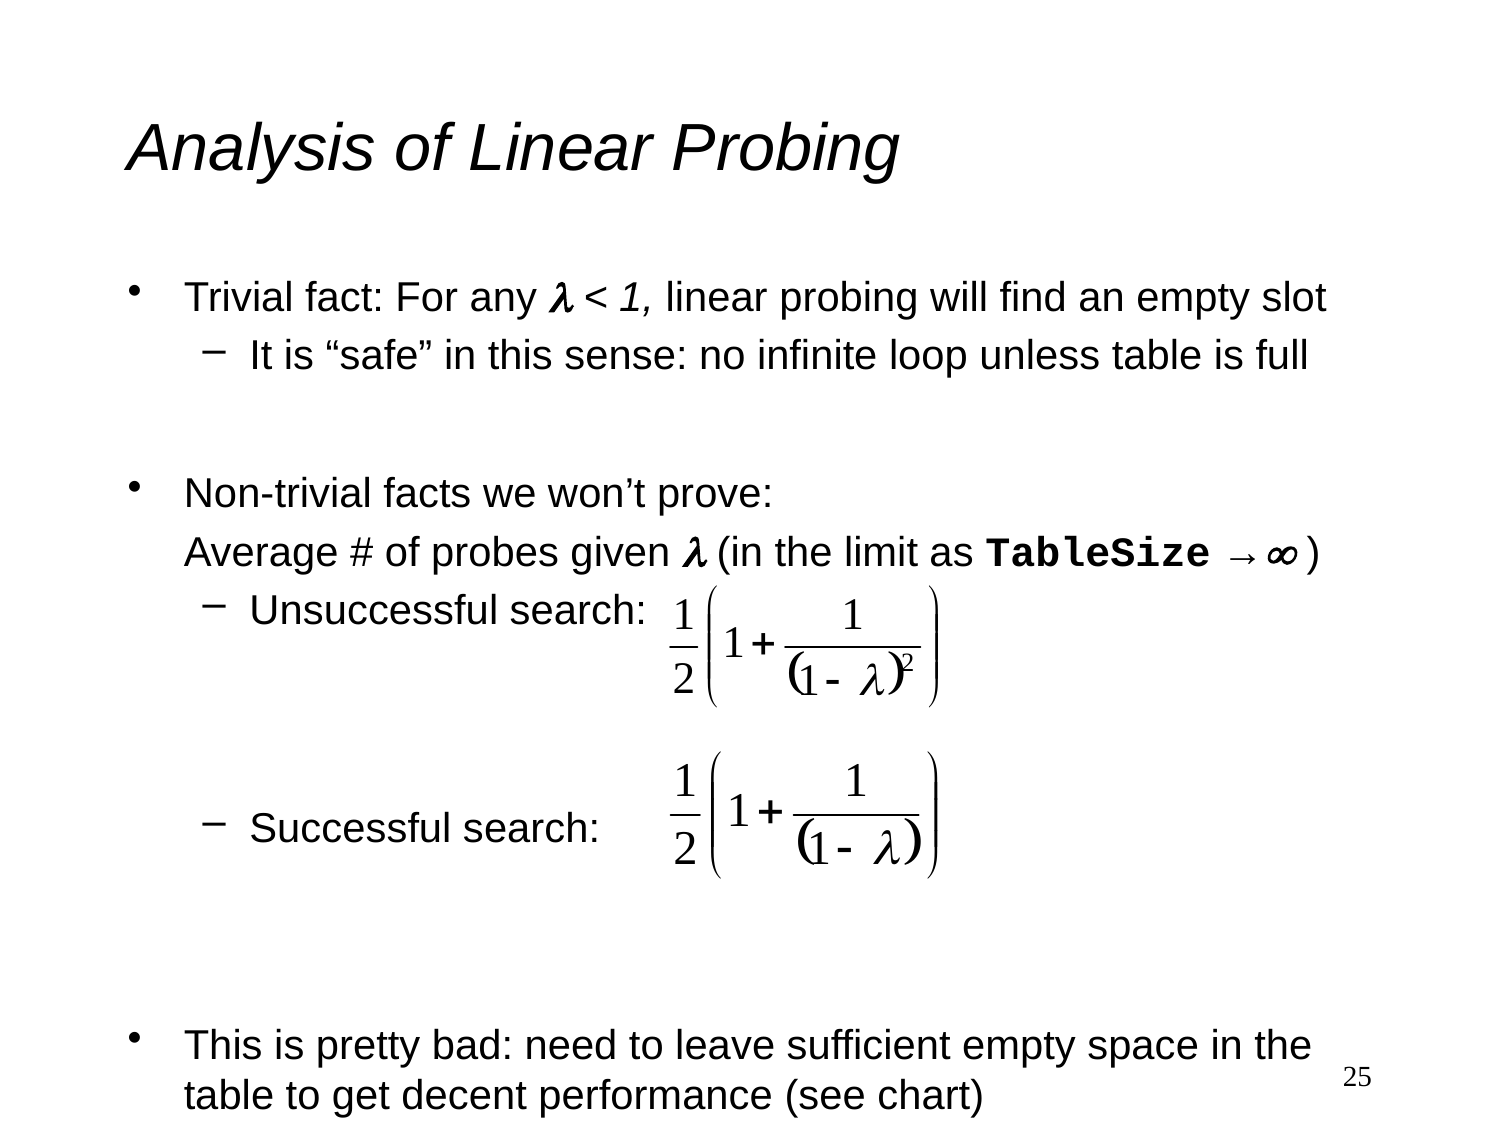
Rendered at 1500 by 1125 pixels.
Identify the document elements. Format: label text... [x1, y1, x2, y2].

list Trivial fact: For any  < 1, linear probing will find an empty slot It is “safe” in this sense: no infinite loop unless table is full Non-trivial facts we won’t prove: Average # of probes given  (in the limit as TableSize → ) Unsuccessful search: Successful search: This is pretty bad: need to leave sufficient empty space in the table to get decent performance (see chart) [112, 262, 1388, 1051]
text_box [662, 741, 951, 888]
title Analysis of Linear Probing [112, 49, 1388, 238]
slide_number 25 [1074, 1049, 1388, 1125]
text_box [662, 574, 951, 719]
